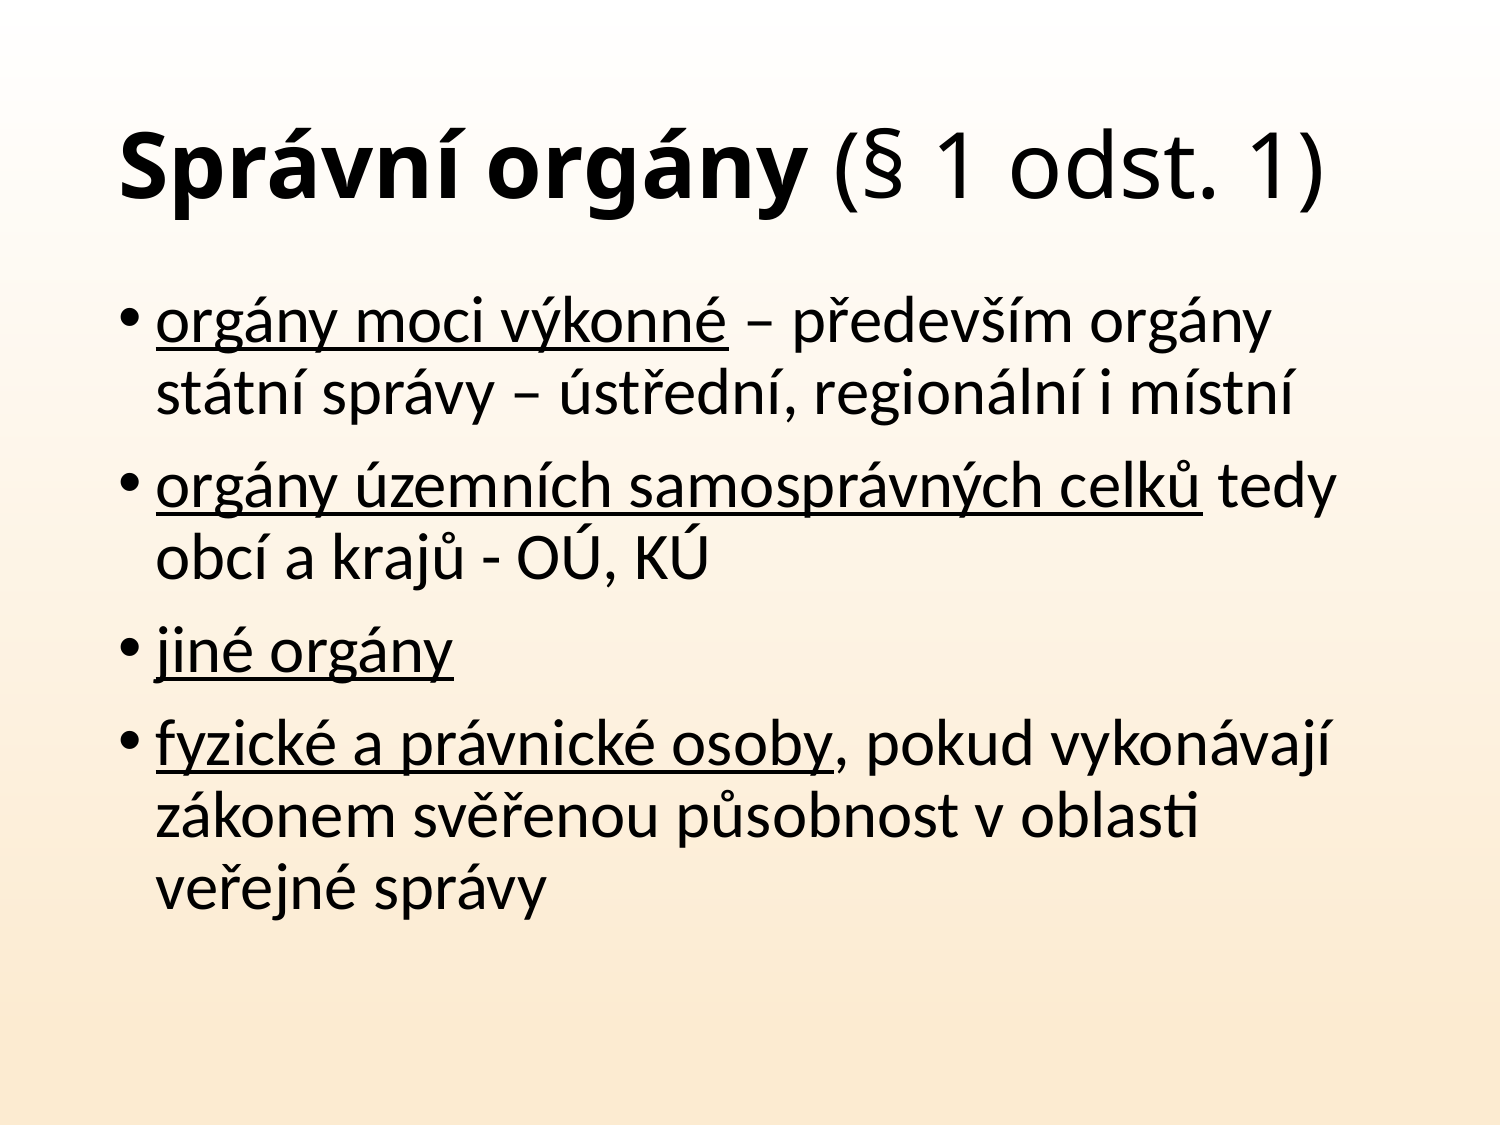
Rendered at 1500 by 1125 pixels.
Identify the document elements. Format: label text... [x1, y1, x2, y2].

title Správní orgány (§ 1 odst. 1) [103, 59, 1397, 277]
list orgány moci výkonné – především orgány státní správy – ústřední, regionální i místní orgány územních samosprávných celků tedy obcí a krajů - OÚ, KÚ jiné orgány fyzické a právnické osoby, pokud vykonávají zákonem svěřenou působnost v oblasti veřejné správy [103, 277, 1397, 1047]
